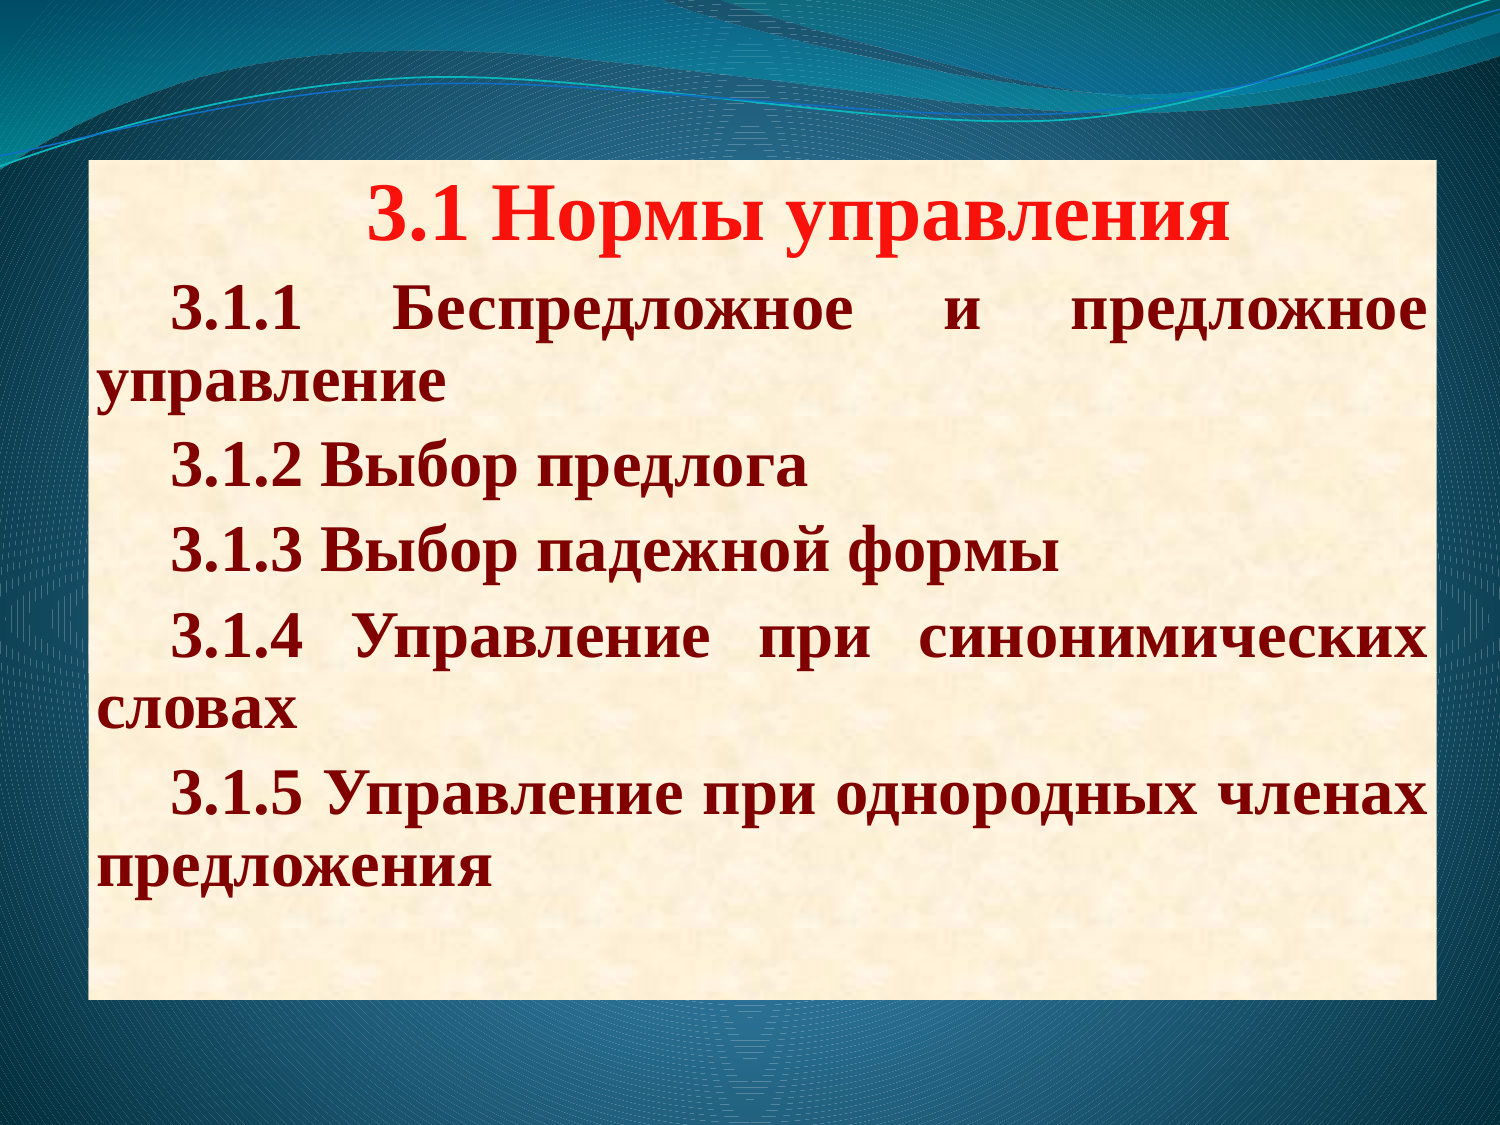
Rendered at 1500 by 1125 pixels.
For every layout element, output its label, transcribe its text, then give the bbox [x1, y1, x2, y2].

list 3.1 Нормы управления 3.1.1 Беспредложное и предложное управление 3.1.2 Выбор предлога 3.1.3 Выбор падежной формы 3.1.4 Управление при синонимических словах 3.1.5 Управление при однородных членах предложения [88, 160, 1437, 1000]
